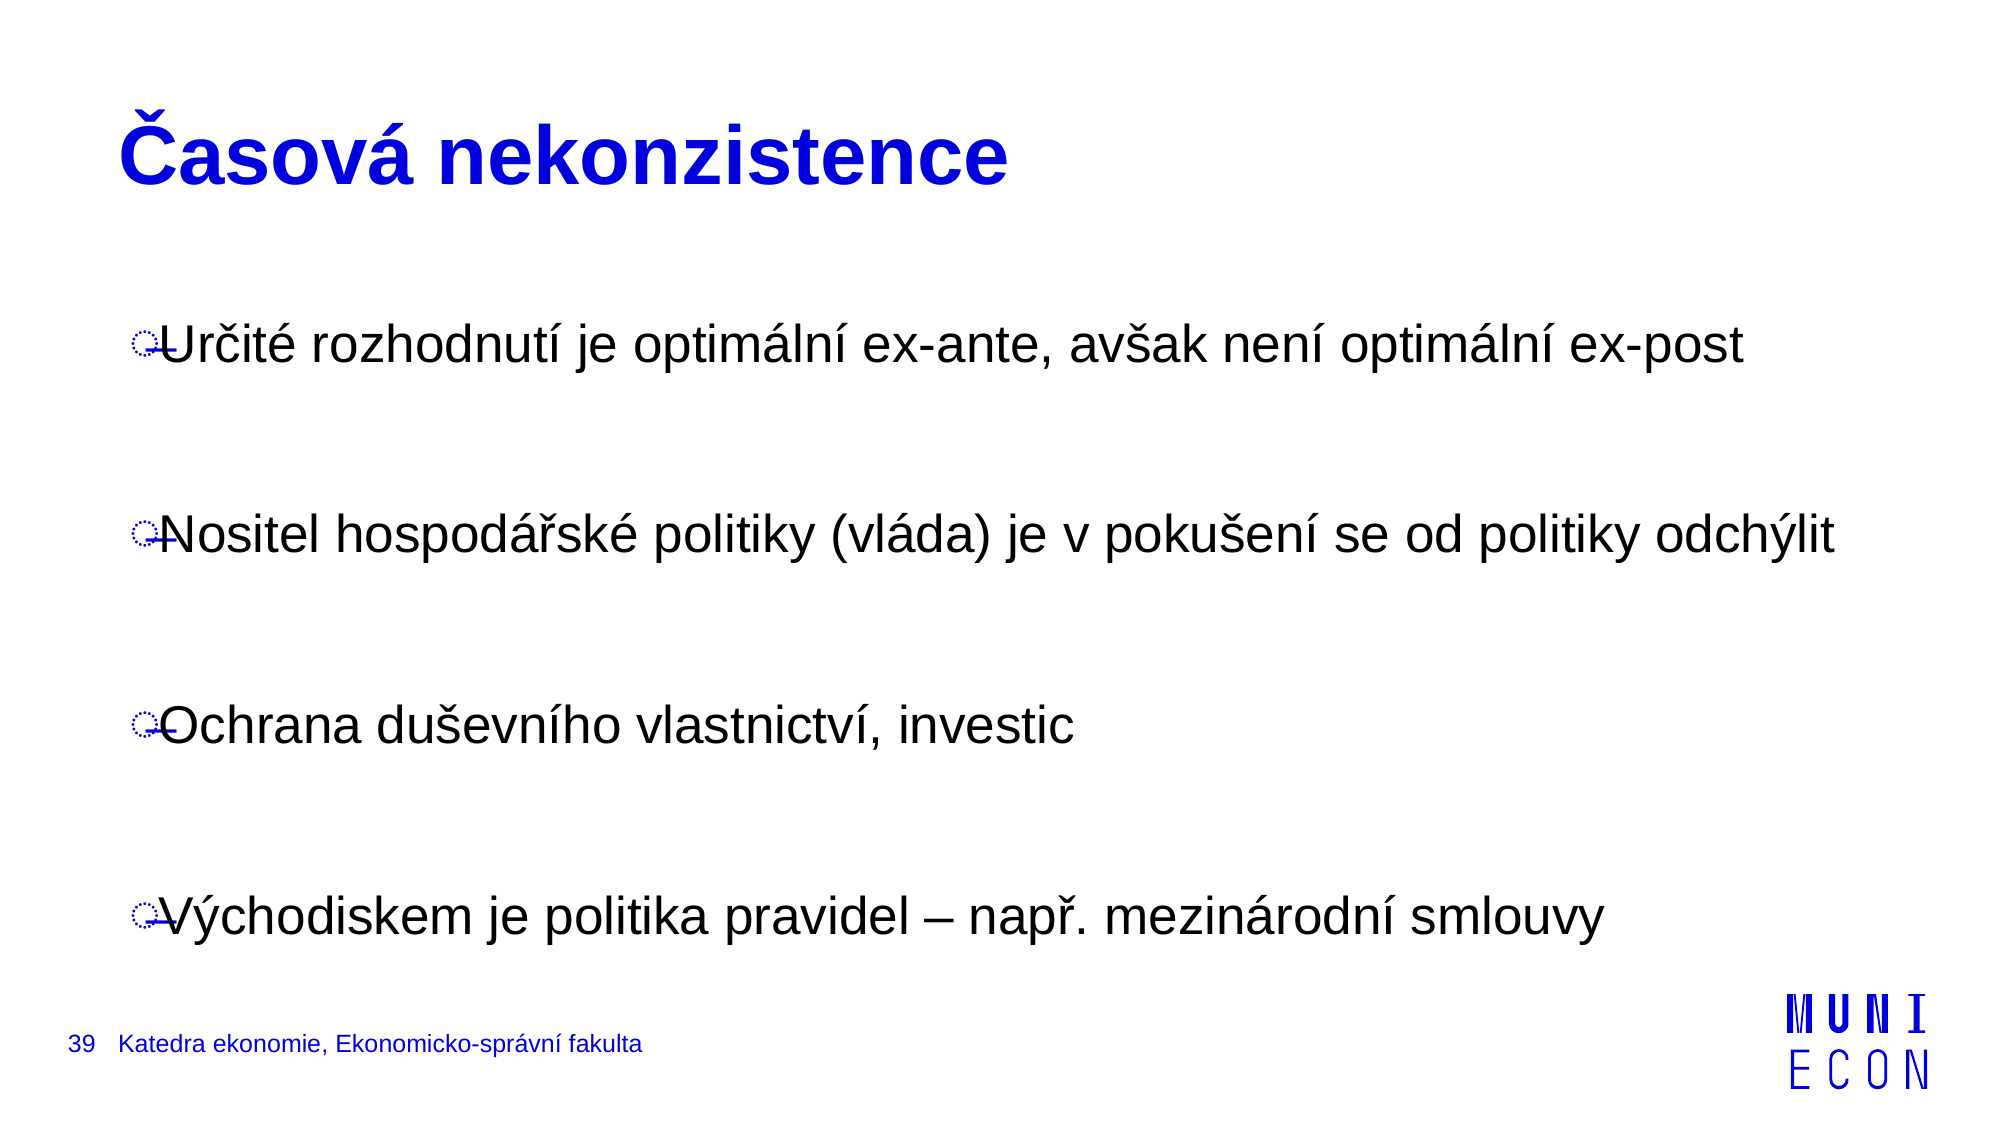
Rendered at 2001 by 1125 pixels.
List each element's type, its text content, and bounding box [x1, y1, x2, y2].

footer Katedra ekonomie, Ekonomicko-správní fakulta [118, 1021, 1418, 1063]
list Určité rozhodnutí je optimální ex-ante, avšak není optimální ex-post Nositel hospodářské politiky (vláda) je v pokušení se od politiky odchýlit Ochrana duševního vlastnictví, investic Východiskem je politika pravidel – např. mezinárodní smlouvy [118, 277, 1883, 957]
slide_number 39 [67, 1021, 110, 1063]
title Časová nekonzistence [118, 118, 1883, 193]
